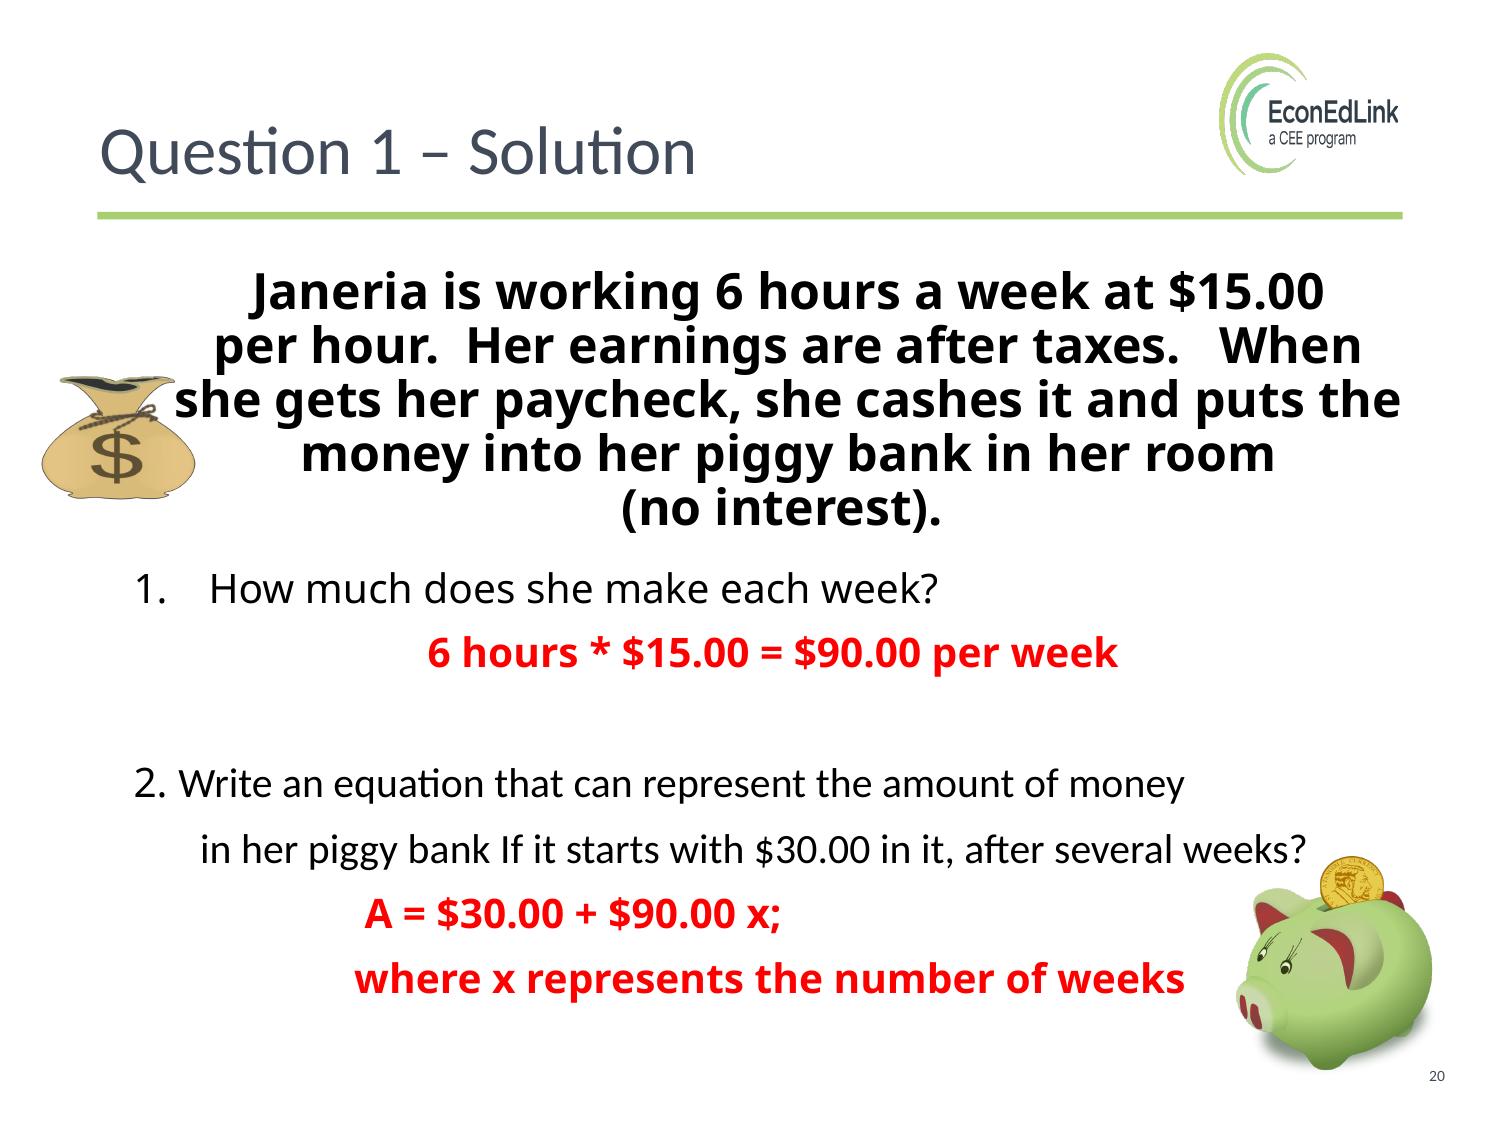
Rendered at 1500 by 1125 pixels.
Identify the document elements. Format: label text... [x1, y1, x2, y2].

text_box How much does she make each week? 6 hours * $15.00 = $90.00 per week 2. Write an equation that can represent the amount of money in her piggy bank If it starts with $30.00 in it, after several weeks? A = $30.00 + $90.00 x; where x represents the number of weeks [122, 562, 1393, 1014]
slide_number 20 [1058, 1045, 1461, 1106]
picture [1236, 856, 1438, 1076]
text_box Question 1 – Solution [88, 109, 1391, 261]
picture [11, 361, 235, 514]
text_box Janeria is working 6 hours a week at $15.00 per hour. Her earnings are after taxes. When she gets her paycheck, she cashes it and puts the money into her piggy bank in her room (no interest). [161, 261, 1416, 512]
